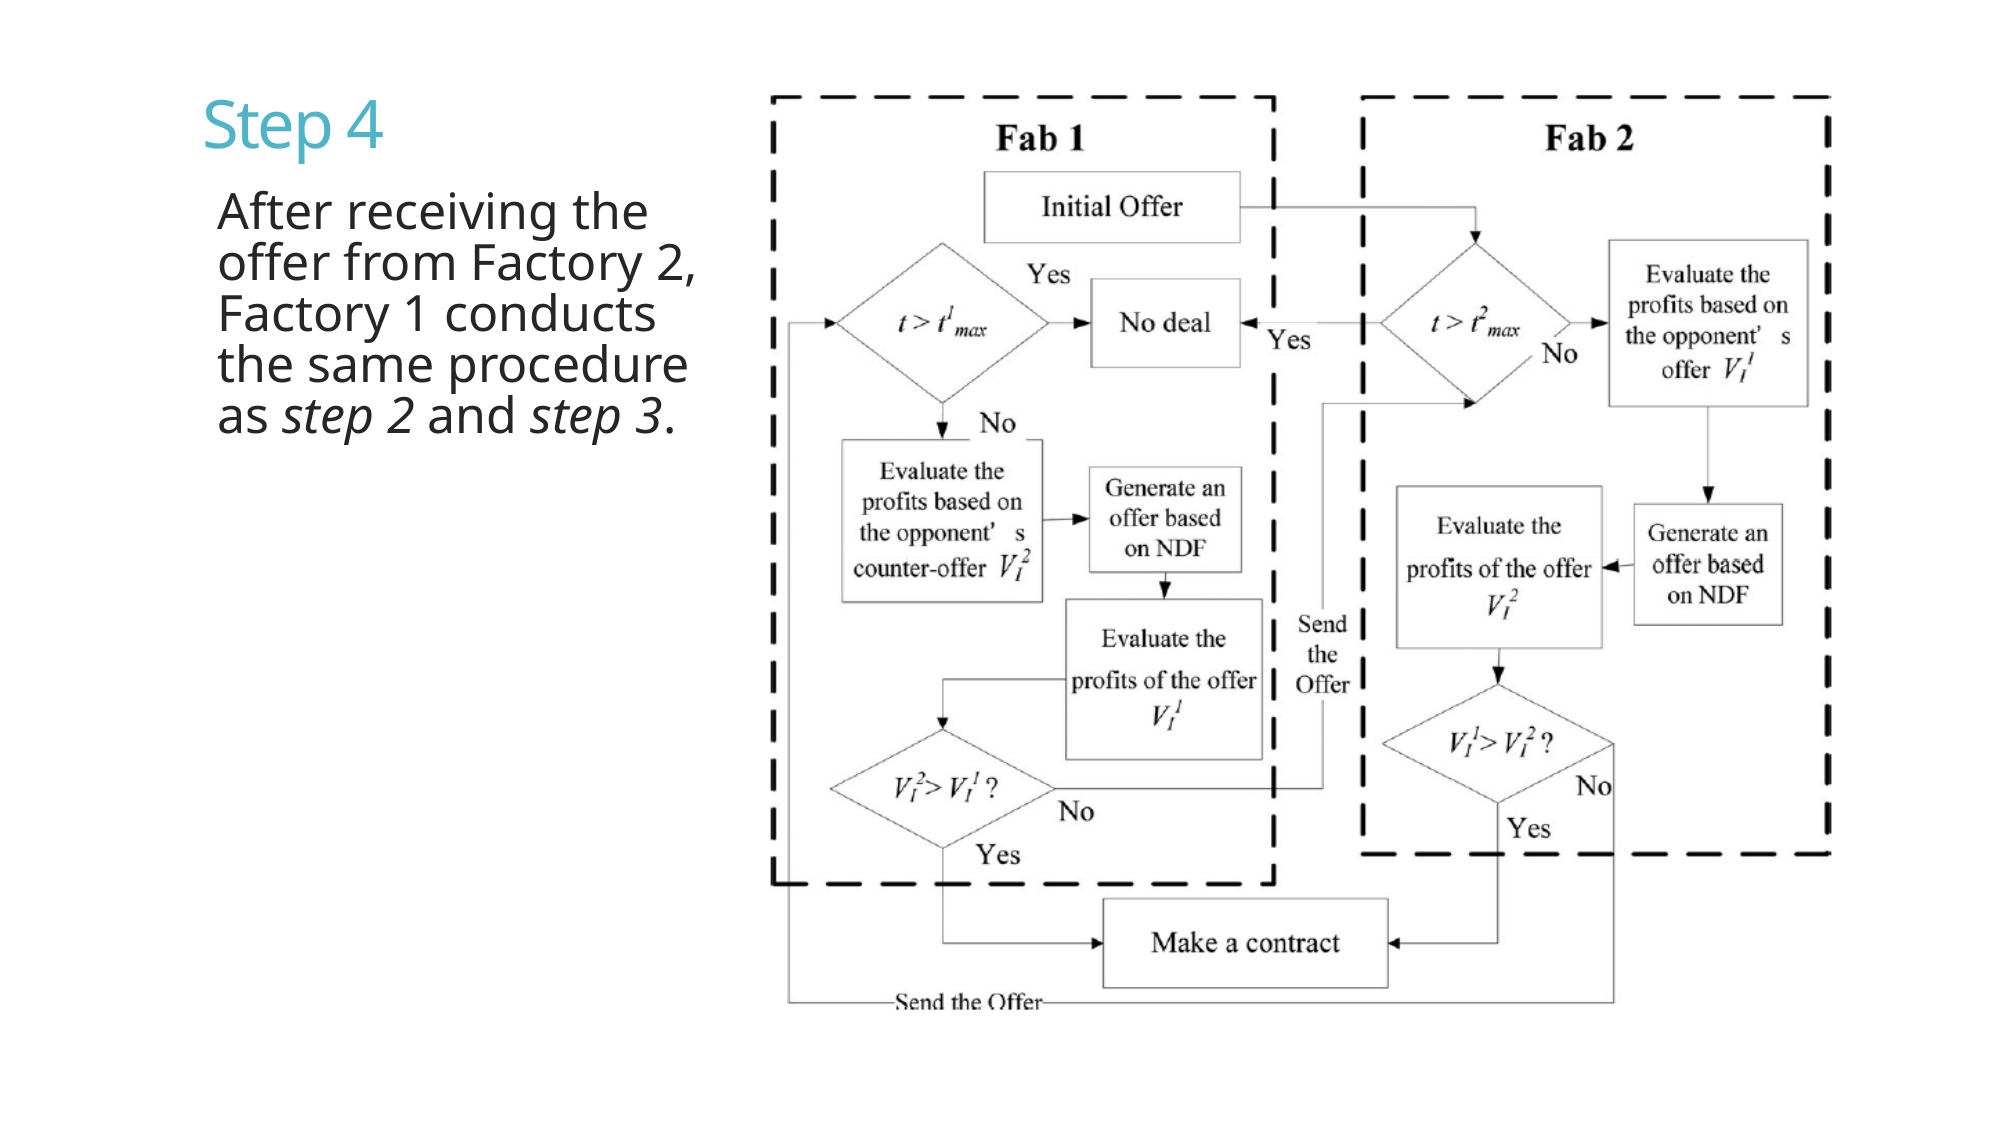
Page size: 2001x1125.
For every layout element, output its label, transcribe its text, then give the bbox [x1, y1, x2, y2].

title Step 4 [187, 59, 1813, 198]
picture [746, 79, 1861, 1030]
list After receiving the offer from Factory 2, Factory 1 conducts the same procedure as step 2 and step 3. [187, 181, 736, 1062]
